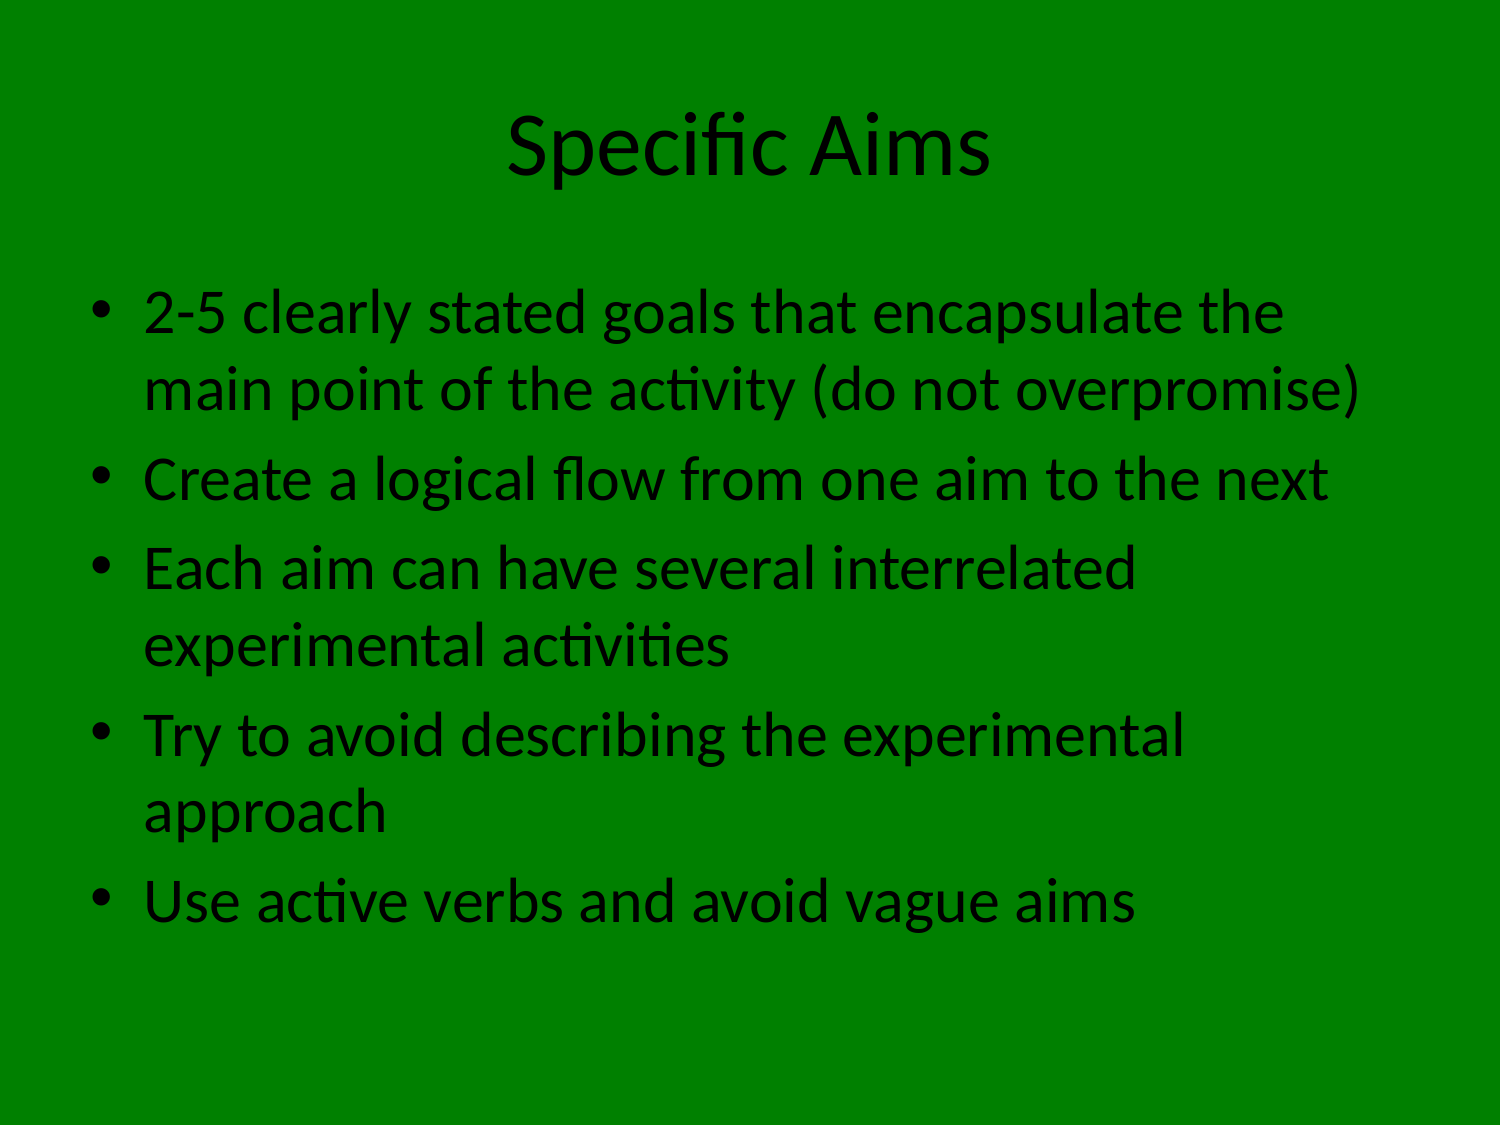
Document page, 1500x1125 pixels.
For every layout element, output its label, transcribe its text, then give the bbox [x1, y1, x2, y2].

list 2-5 clearly stated goals that encapsulate the main point of the activity (do not overpromise) Create a logical flow from one aim to the next Each aim can have several interrelated experimental activities Try to avoid describing the experimental approach Use active verbs and avoid vague aims [75, 262, 1425, 1005]
title Specific Aims [75, 45, 1425, 233]
